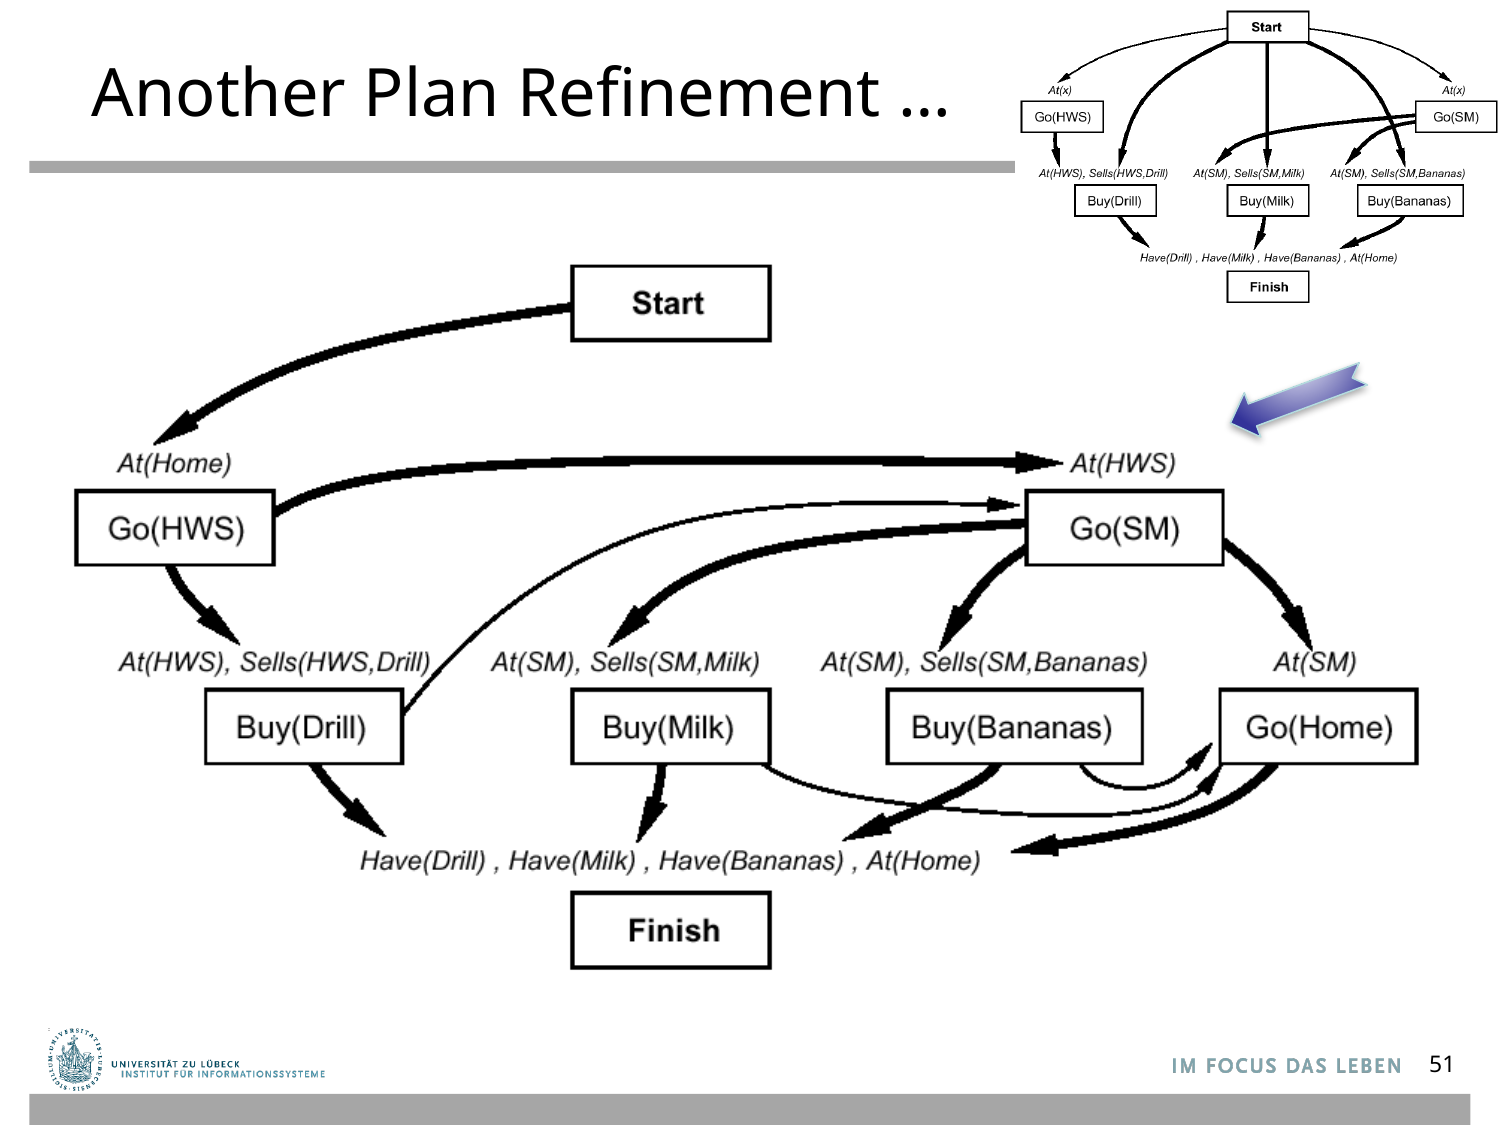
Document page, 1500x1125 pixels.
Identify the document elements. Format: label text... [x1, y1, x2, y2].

title Another Plan Refinement … [76, 42, 1010, 126]
slide_number 51 [1305, 1050, 1471, 1083]
picture [1173, 1058, 1305, 1073]
picture [55, 9, 1500, 980]
